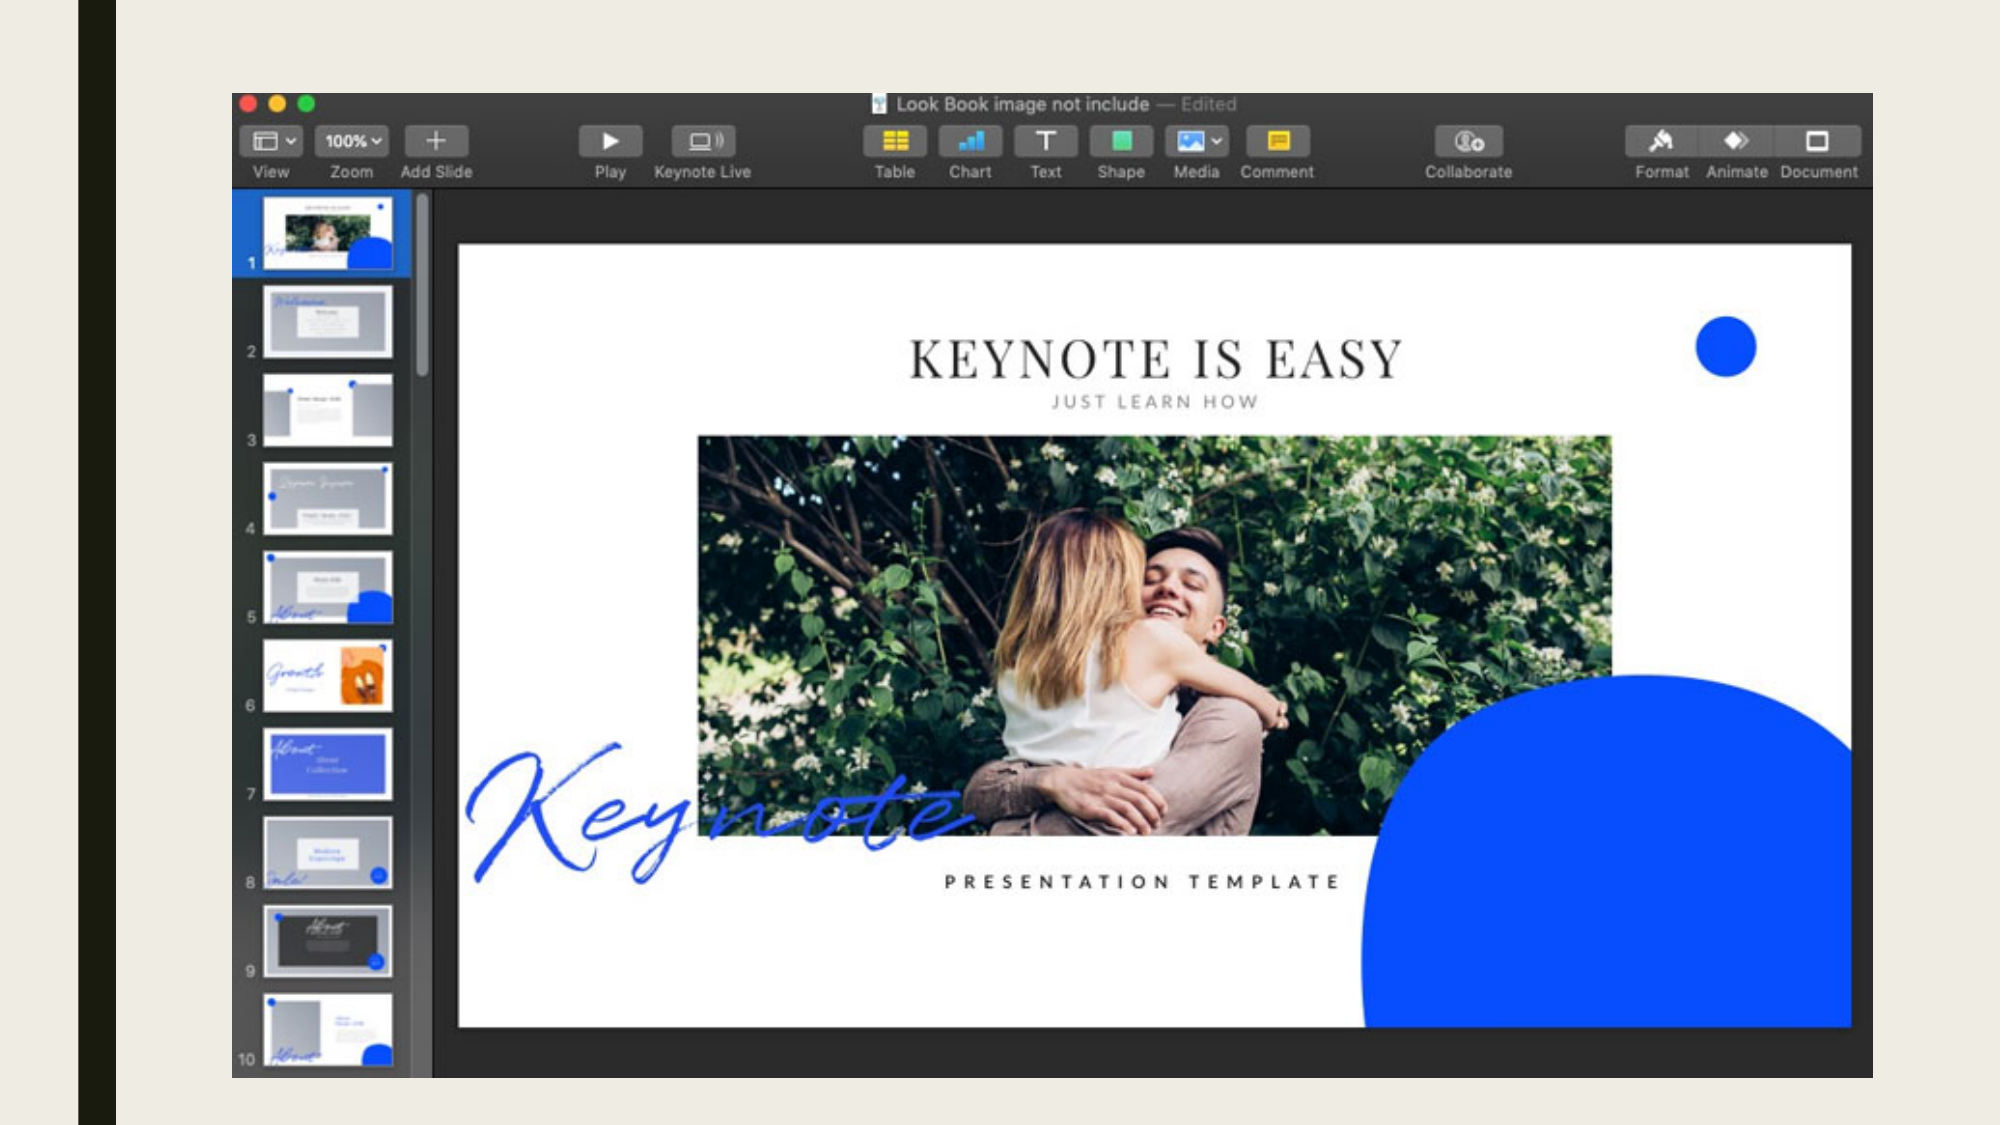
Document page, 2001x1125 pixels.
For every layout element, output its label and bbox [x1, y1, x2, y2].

list [231, 93, 1873, 1078]
